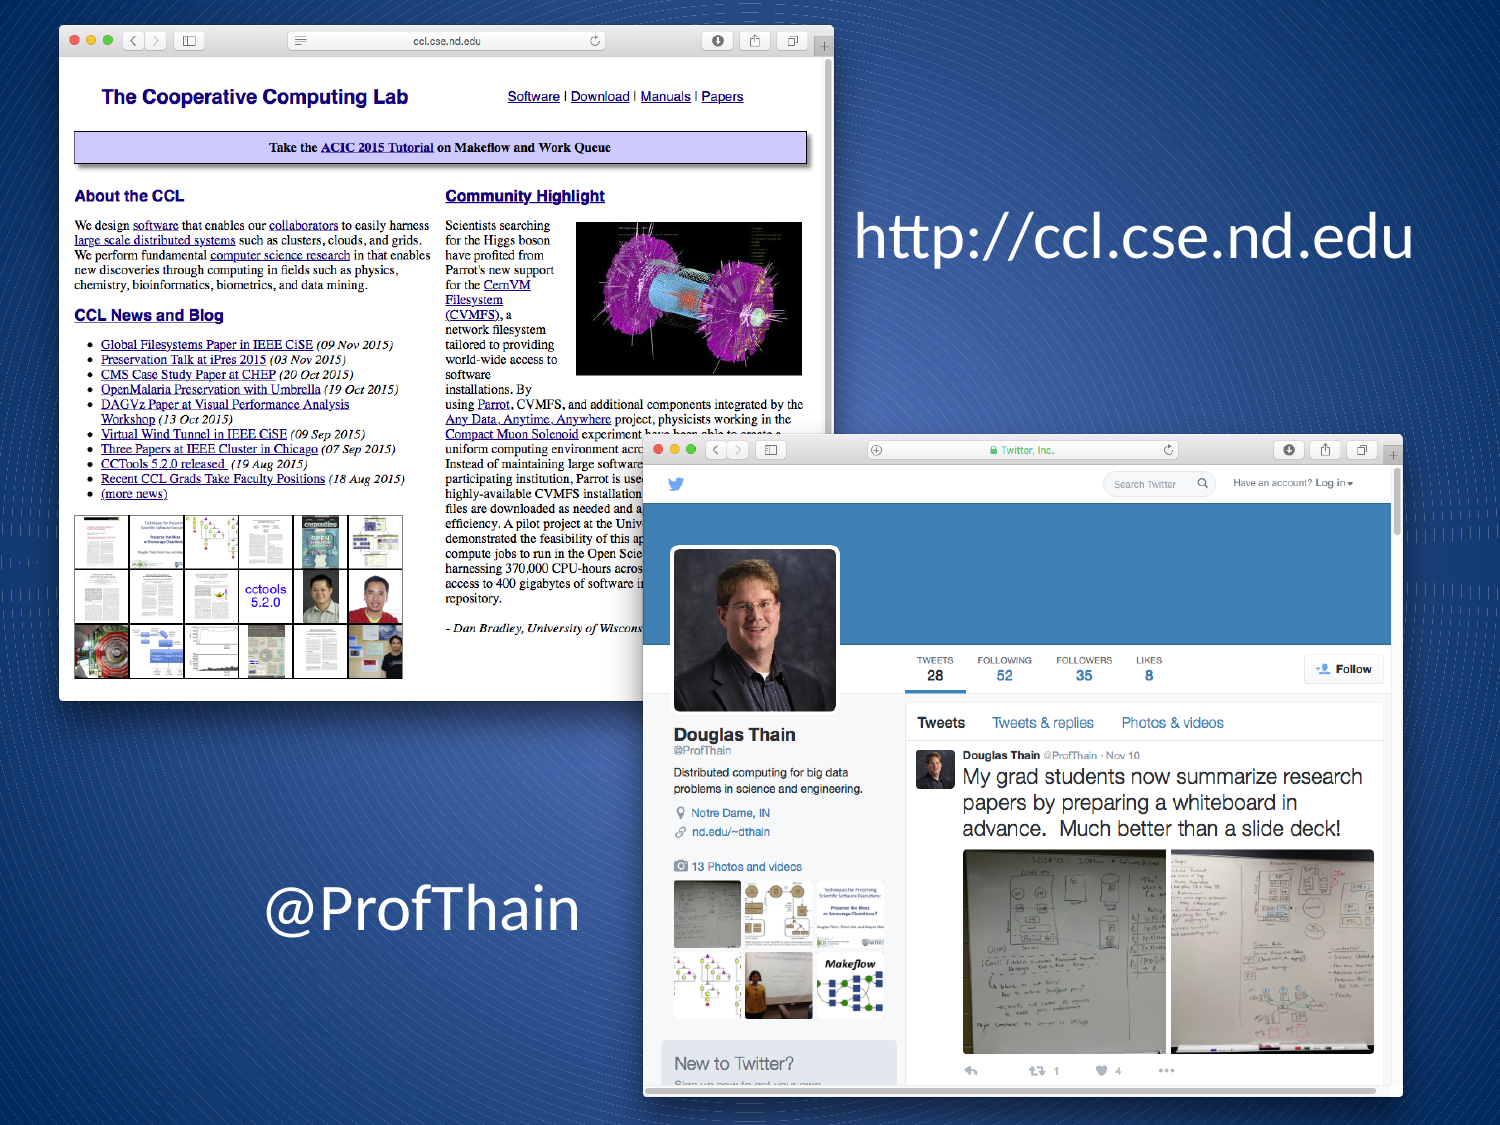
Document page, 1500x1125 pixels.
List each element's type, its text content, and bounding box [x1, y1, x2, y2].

text_box @ProfThain [0, 856, 592, 1125]
picture [12, 0, 1448, 1125]
list http://ccl.cse.nd.edu [884, 183, 1432, 406]
